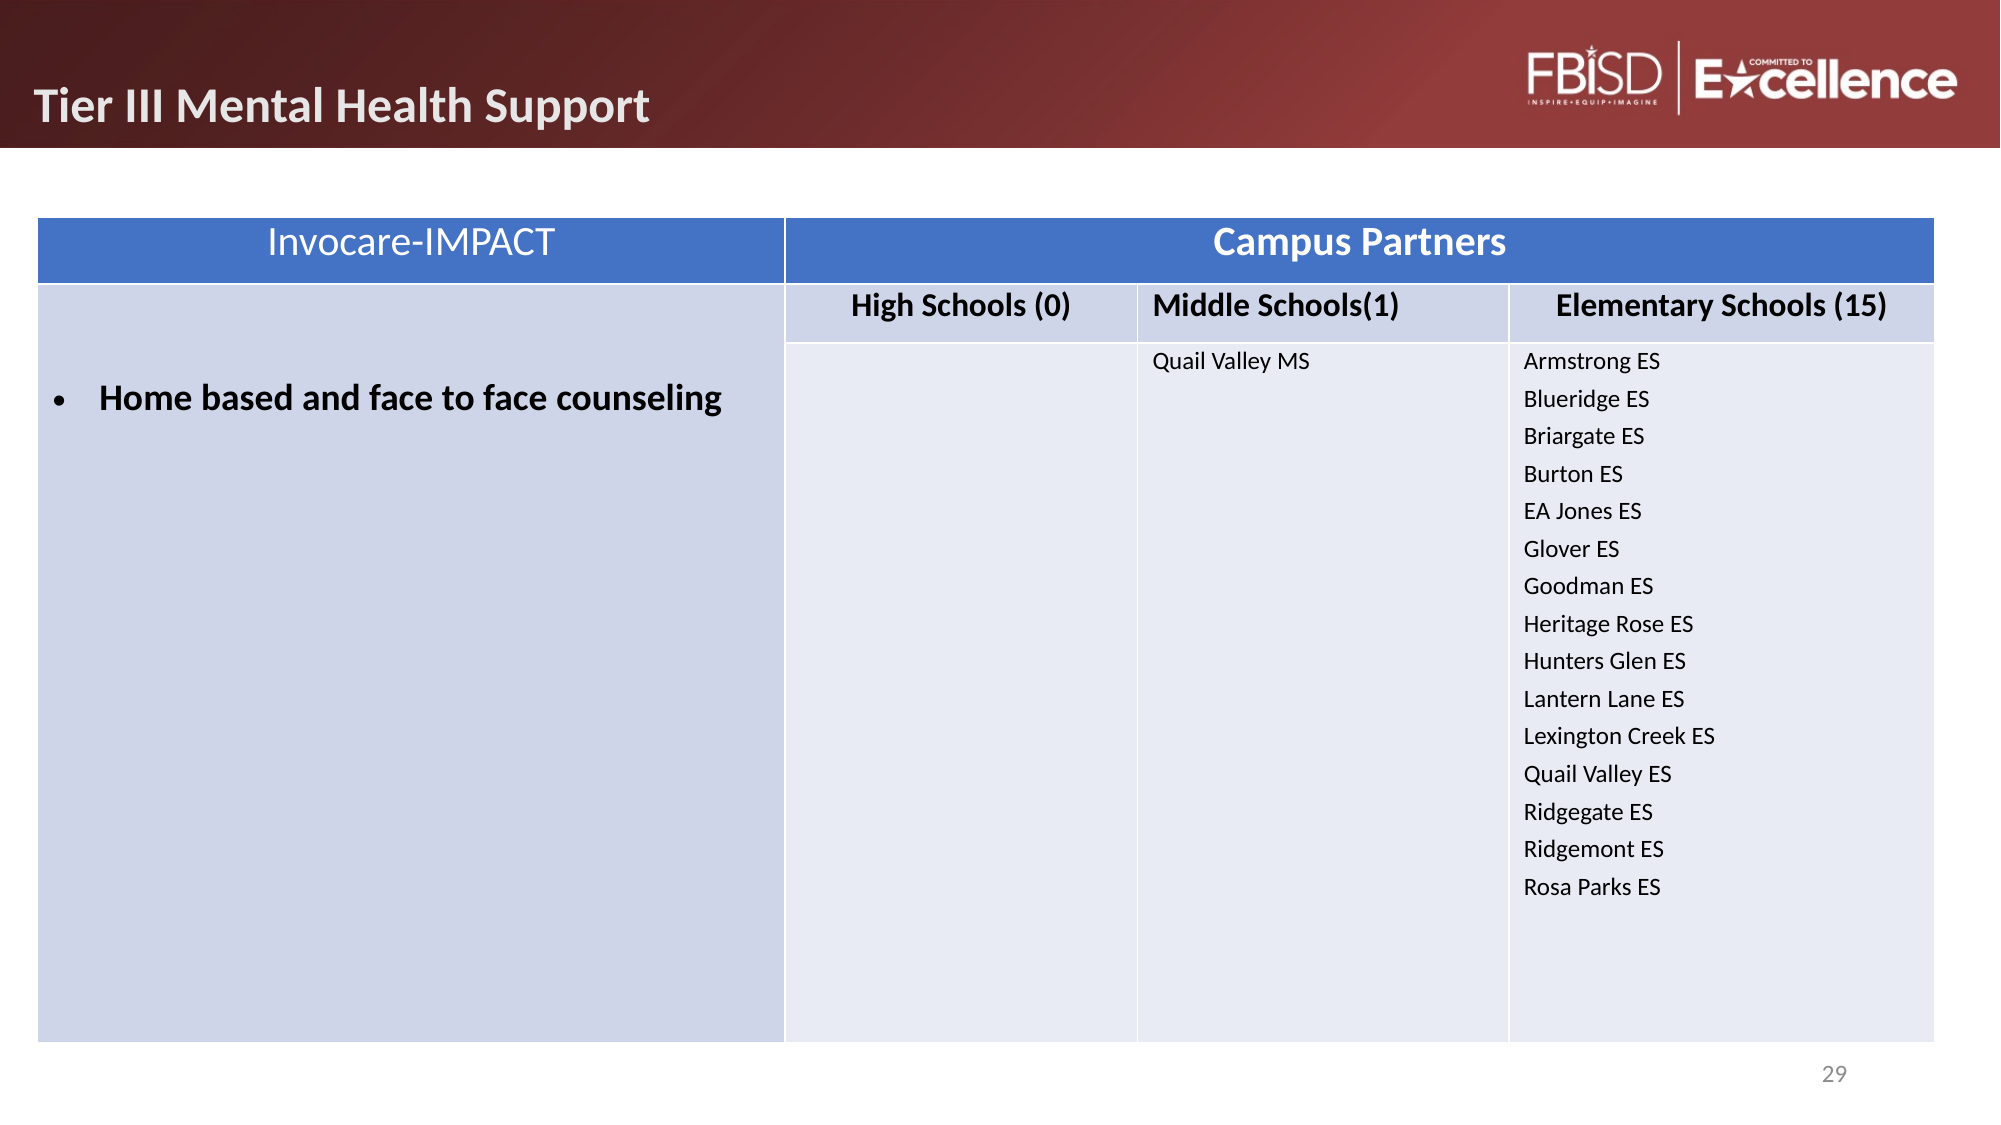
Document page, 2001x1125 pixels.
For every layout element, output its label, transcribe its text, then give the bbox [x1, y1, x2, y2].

table_cell Elementary Schools (15) [1510, 285, 1934, 342]
table_cell Quail Valley MS [1138, 344, 1508, 1042]
table_header Invocare-IMPACT [38, 218, 784, 283]
table_header Campus Partners [786, 218, 1934, 283]
table_cell High Schools (0) [786, 285, 1137, 342]
picture [0, 0, 2000, 148]
table_cell Middle Schools(1) [1138, 285, 1508, 342]
title Tier III Mental Health Support [18, 148, 1744, 241]
table_cell Armstrong ES Blueridge ES Briargate ES Burton ES EA Jones ES Glover ES Goodman ES Heritage Rose ES Hunters Glen ES Lantern Lane ES Lexington Creek ES Quail Valley ES Ridgegate ES Ridgemont ES Rosa Parks ES [1510, 344, 1934, 1042]
slide_number 29 [1412, 1044, 1863, 1103]
table_cell Home based and face to face counseling [38, 285, 784, 1042]
table_cell [786, 344, 1137, 1042]
